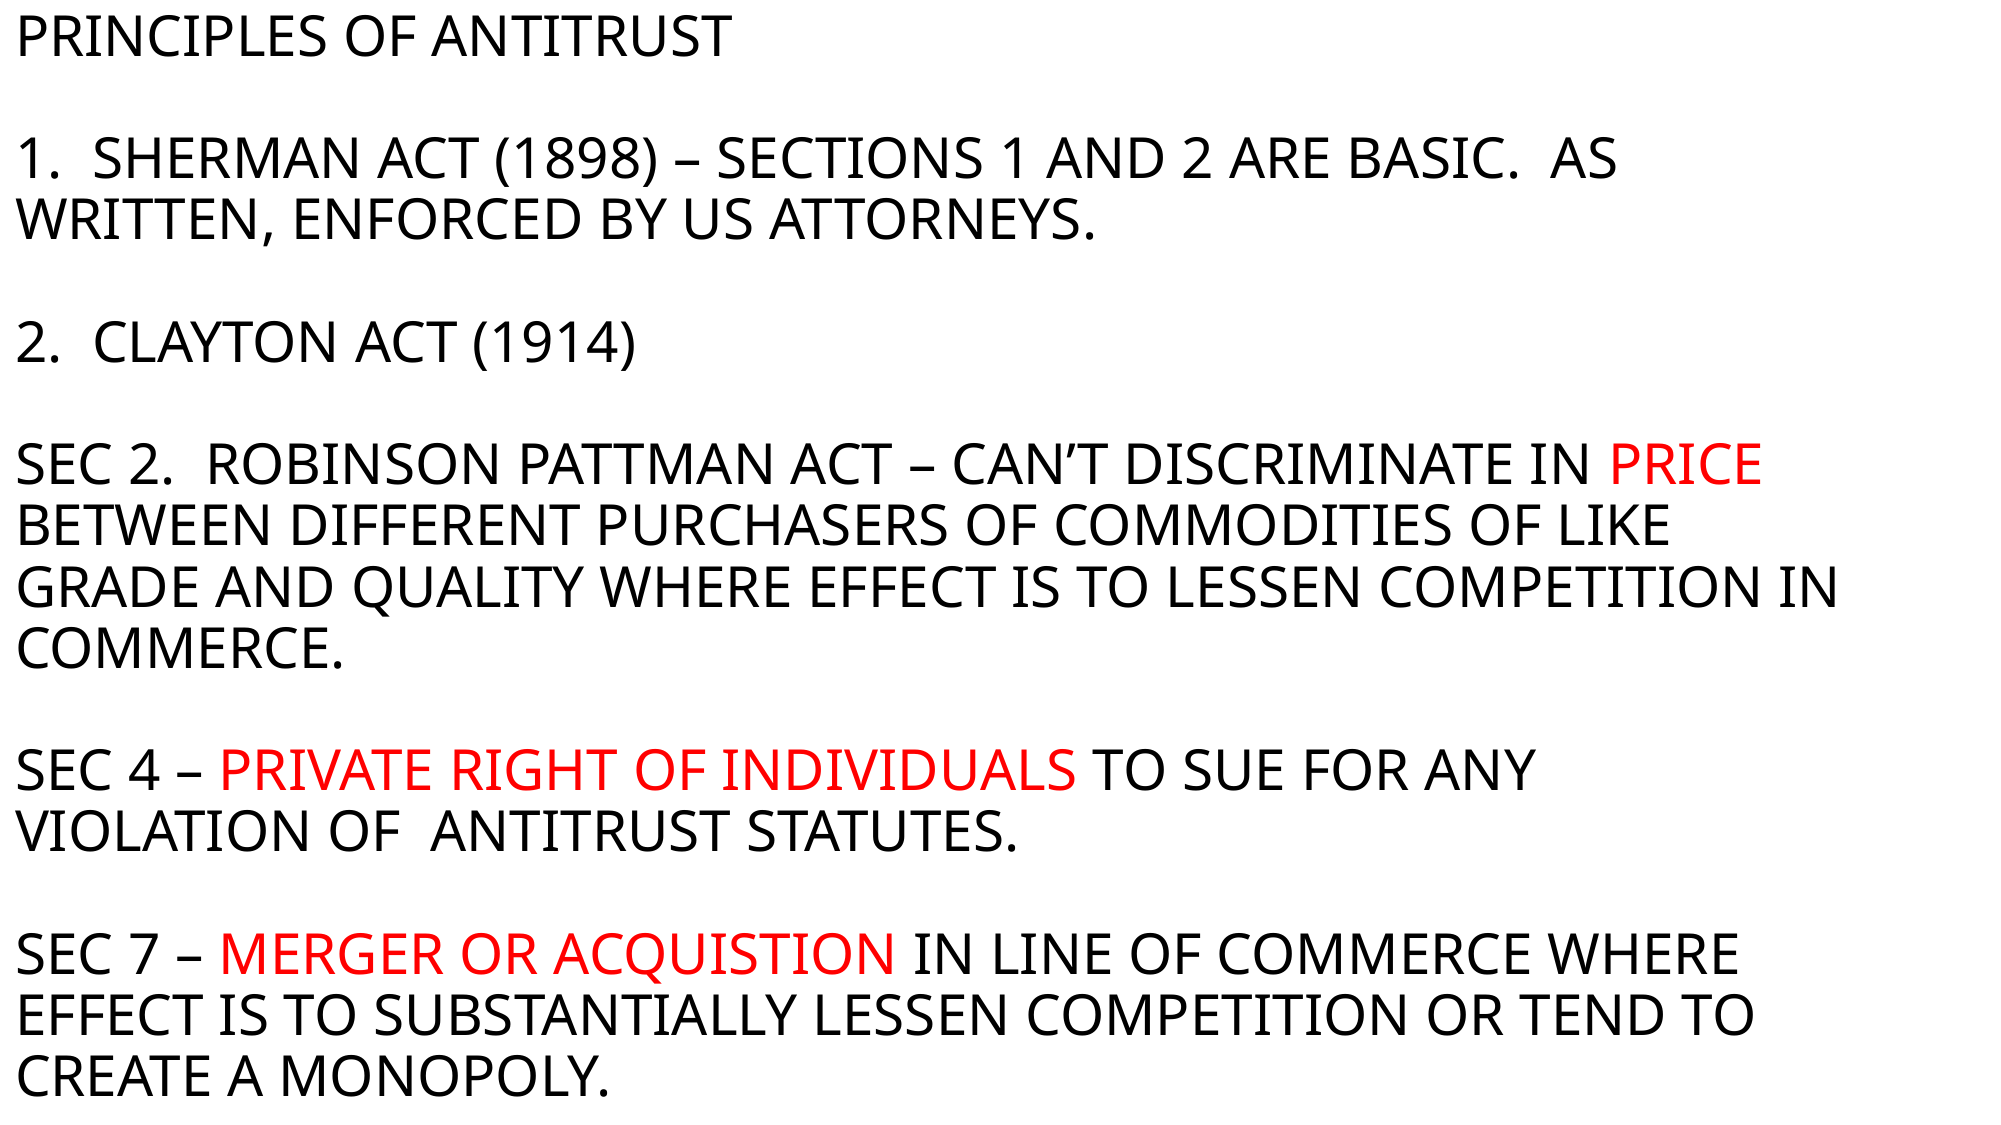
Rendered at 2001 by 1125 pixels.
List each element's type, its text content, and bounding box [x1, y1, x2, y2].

title PRINCIPLES OF ANTITRUST 1. SHERMAN ACT (1898) – SECTIONS 1 AND 2 ARE BASIC. AS WRITTEN, ENFORCED BY US ATTORNEYS. 2. CLAYTON ACT (1914) SEC 2. ROBINSON PATTMAN ACT – CAN’T DISCRIMINATE IN PRICE BETWEEN DIFFERENT PURCHASERS OF COMMODITIES OF LIKE GRADE AND QUALITY WHERE EFFECT IS TO LESSEN COMPETITION IN COMMERCE. SEC 4 – PRIVATE RIGHT OF INDIVIDUALS TO SUE FOR ANY VIOLATION OF ANTITRUST STATUTES. SEC 7 – MERGER OR ACQUISTION IN LINE OF COMMERCE WHERE EFFECT IS TO SUBSTANTIALLY LESSEN COMPETITION OR TEND TO CREATE A MONOPOLY. [0, 0, 1863, 1125]
